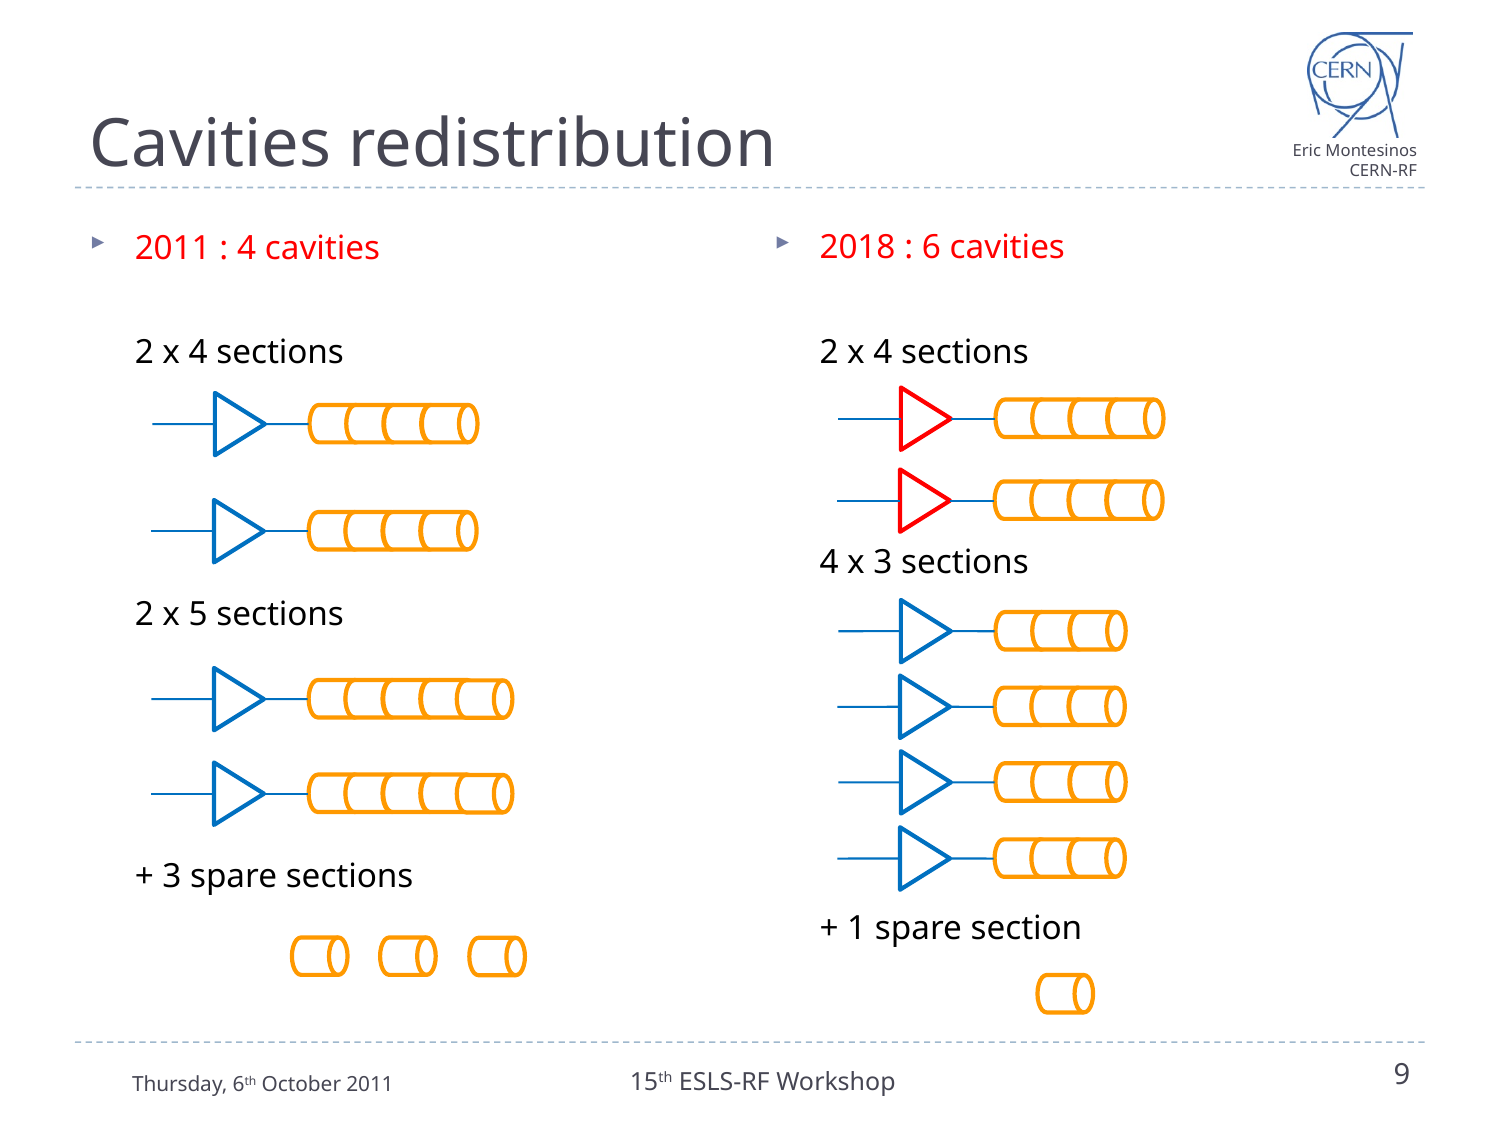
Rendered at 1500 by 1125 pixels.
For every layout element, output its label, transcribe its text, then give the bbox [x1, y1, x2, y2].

text_box [383, 774, 430, 813]
text_box [1069, 481, 1114, 519]
text_box [380, 937, 436, 975]
text_box [345, 680, 390, 718]
text_box [421, 404, 478, 443]
text_box [995, 763, 1039, 801]
text_box [1032, 612, 1077, 650]
text_box [213, 667, 263, 731]
text_box [345, 512, 390, 550]
text_box [1069, 839, 1125, 877]
text_box [900, 469, 950, 532]
text_box [994, 481, 1038, 519]
text_box [1106, 481, 1163, 519]
text_box [1032, 399, 1079, 438]
text_box [383, 680, 428, 718]
text_box [1070, 763, 1126, 801]
text_box [213, 762, 263, 825]
text_box [900, 675, 949, 739]
slide_number 9 [1100, 1042, 1425, 1103]
text_box [1070, 399, 1117, 438]
text_box [214, 392, 264, 456]
text_box [1037, 975, 1094, 1013]
text_box [308, 680, 352, 718]
text_box [469, 937, 525, 976]
text_box [383, 512, 428, 550]
text_box [213, 499, 263, 563]
text_box [1070, 612, 1126, 650]
list 2011 : 4 cavities 2 x 4 sections 2 x 5 sections + 3 spare sections [75, 200, 738, 1025]
text_box [900, 387, 950, 450]
text_box [1032, 763, 1076, 801]
text_box [456, 680, 513, 718]
text_box [994, 839, 1038, 877]
text_box [291, 937, 348, 975]
text_box [384, 404, 430, 443]
list 2018 : 6 cavities 2 x 4 sections 4 x 3 sections + 1 spare section [759, 199, 1423, 1025]
text_box [900, 599, 950, 663]
text_box [995, 612, 1039, 650]
text_box [1031, 481, 1076, 519]
text_box [308, 512, 352, 550]
text_box [900, 827, 950, 890]
text_box [1031, 687, 1078, 726]
text_box [1107, 399, 1164, 438]
text_box [309, 404, 355, 443]
text_box [308, 774, 354, 813]
title Cavities redistribution [75, 24, 1425, 188]
text_box [1031, 839, 1076, 877]
text_box [421, 680, 463, 718]
text_box [345, 774, 392, 813]
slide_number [75, 1042, 451, 1103]
text_box [1069, 687, 1125, 726]
text_box [995, 399, 1041, 438]
footer 15th ESLS-RF Workshop [475, 1042, 1051, 1103]
text_box [346, 404, 393, 443]
text_box [421, 512, 477, 550]
text_box [421, 774, 465, 813]
text_box [456, 774, 513, 813]
text_box [994, 687, 1040, 726]
text_box [900, 751, 950, 814]
